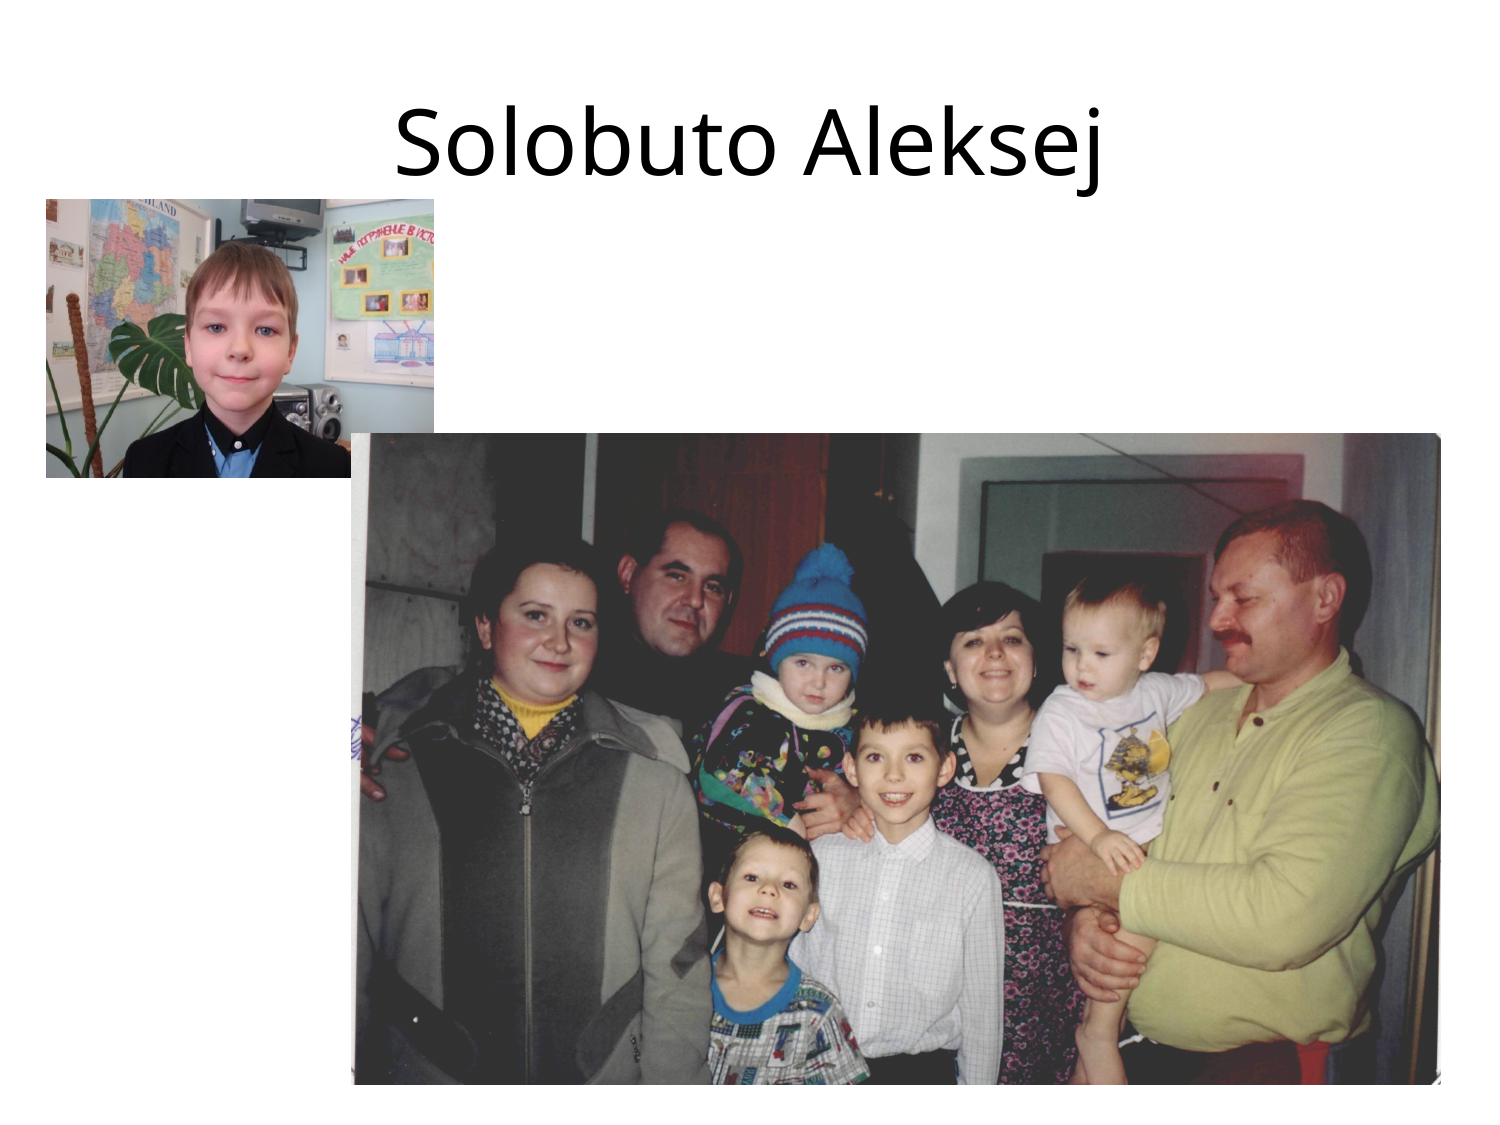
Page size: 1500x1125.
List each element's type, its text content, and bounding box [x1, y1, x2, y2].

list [46, 198, 434, 478]
picture [351, 433, 1441, 1085]
title Solobuto Aleksej [75, 45, 1425, 233]
